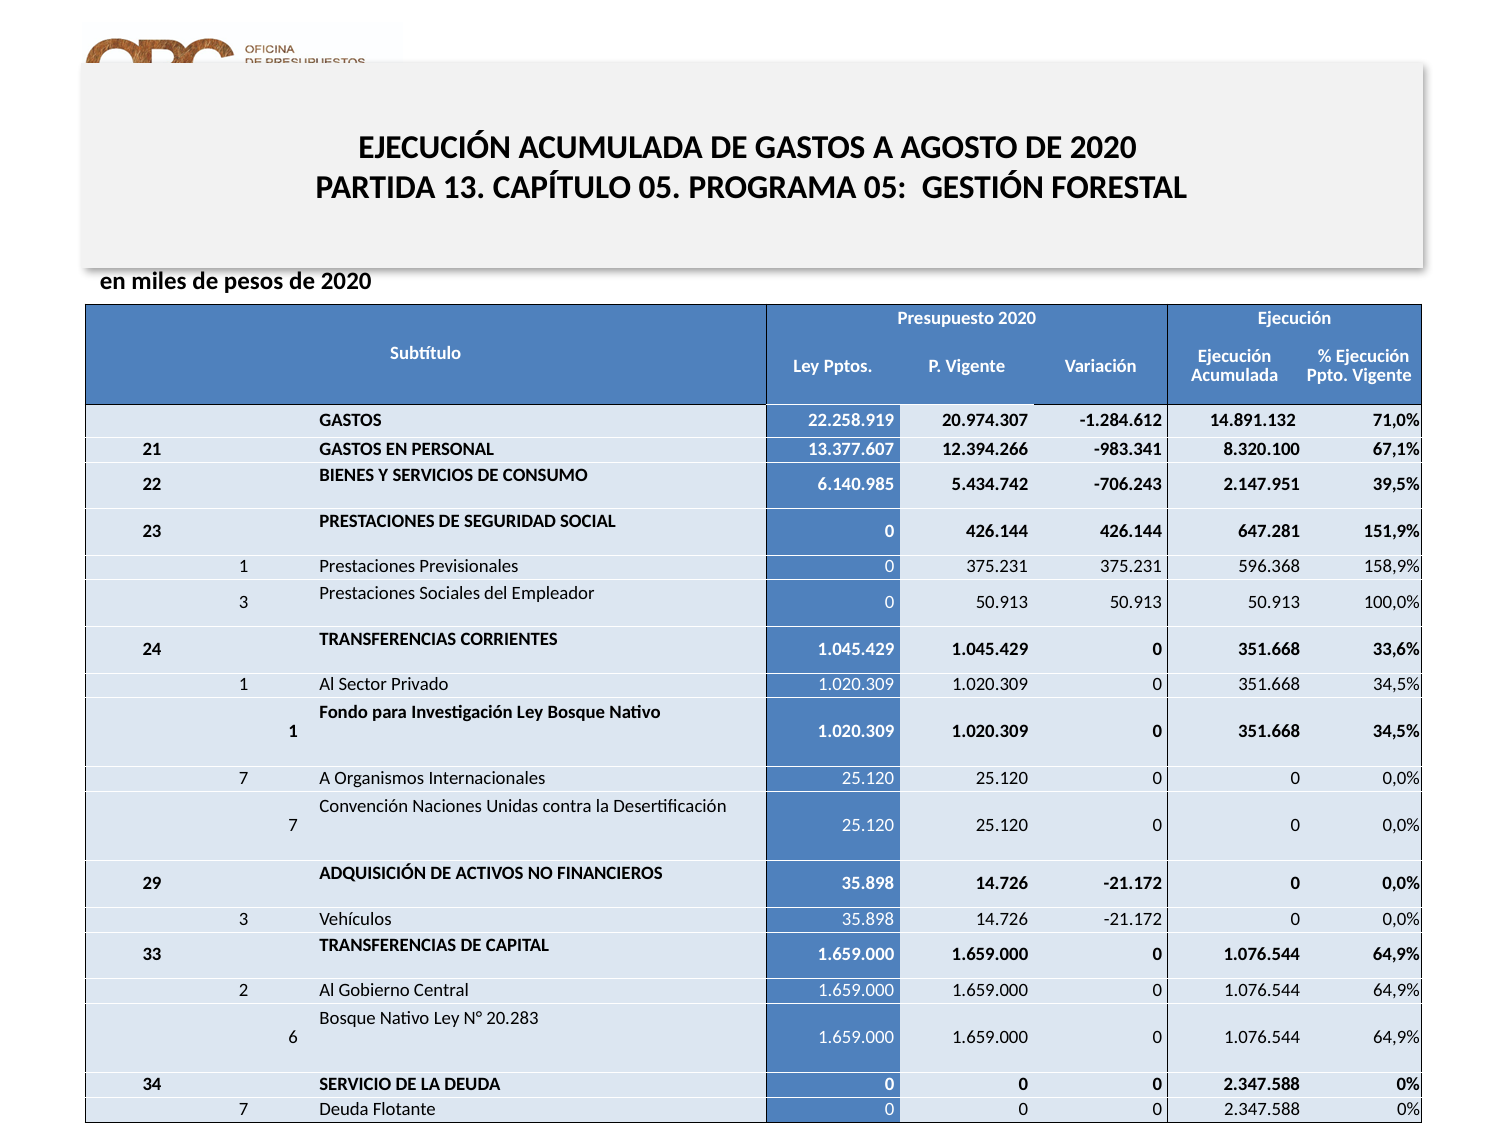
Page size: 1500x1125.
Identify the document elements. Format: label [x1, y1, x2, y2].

table_cell [767, 1098, 1167, 1122]
table_cell [86, 979, 766, 1003]
table_cell [1168, 556, 1421, 579]
table_cell [767, 438, 1167, 462]
table_cell [767, 509, 1167, 555]
table_cell [767, 580, 1167, 626]
table_cell [1168, 463, 1421, 508]
table_cell [1168, 674, 1421, 697]
table_cell [1168, 1098, 1421, 1122]
table_header [1168, 305, 1421, 329]
table_cell [1168, 627, 1421, 673]
table_cell [86, 698, 766, 766]
table_cell [1168, 1004, 1421, 1072]
table_cell [767, 767, 1167, 791]
table_cell [1168, 698, 1421, 766]
table_cell [86, 933, 766, 978]
table_cell [767, 674, 1167, 697]
table_cell [1168, 405, 1421, 437]
table_cell [86, 1004, 766, 1072]
table_cell [767, 1004, 1167, 1072]
table_cell [767, 556, 1167, 579]
table_cell [767, 979, 1167, 1003]
table_cell [86, 509, 766, 555]
table_cell [86, 1098, 766, 1122]
title [81, 63, 1422, 268]
table_header [86, 305, 766, 404]
text_box [85, 268, 1376, 304]
table_cell [86, 792, 766, 860]
table_cell [86, 1073, 766, 1097]
table_cell [1168, 792, 1421, 860]
table_cell [86, 438, 766, 462]
table_cell [86, 405, 766, 437]
table_cell [1168, 933, 1421, 978]
table_cell [1168, 438, 1421, 462]
table_cell [86, 861, 766, 907]
picture [82, 22, 403, 63]
table_cell [767, 1073, 1167, 1097]
table_cell [86, 463, 766, 508]
table_cell [86, 767, 766, 791]
table_cell [767, 627, 1167, 673]
table_cell [767, 463, 1167, 508]
table_cell [1168, 861, 1421, 907]
table_cell [767, 933, 1167, 978]
table_cell [1168, 908, 1421, 932]
table_cell [767, 792, 1167, 860]
table_cell [767, 861, 1167, 907]
table_cell [1168, 329, 1421, 404]
table_cell [767, 908, 1167, 932]
table_cell [1168, 1073, 1421, 1097]
table_cell [86, 627, 766, 673]
table_cell [86, 580, 766, 626]
table_cell [1168, 767, 1421, 791]
table_cell [1168, 509, 1421, 555]
table_cell [86, 556, 766, 579]
table_cell [767, 698, 1167, 766]
table_cell [86, 674, 766, 697]
table_cell [767, 405, 1167, 437]
table_cell [1168, 979, 1421, 1003]
table_header [767, 305, 1167, 329]
table_cell [767, 329, 1167, 404]
table_cell [86, 908, 766, 932]
table_cell [1168, 580, 1421, 626]
footer [80, 893, 85, 930]
